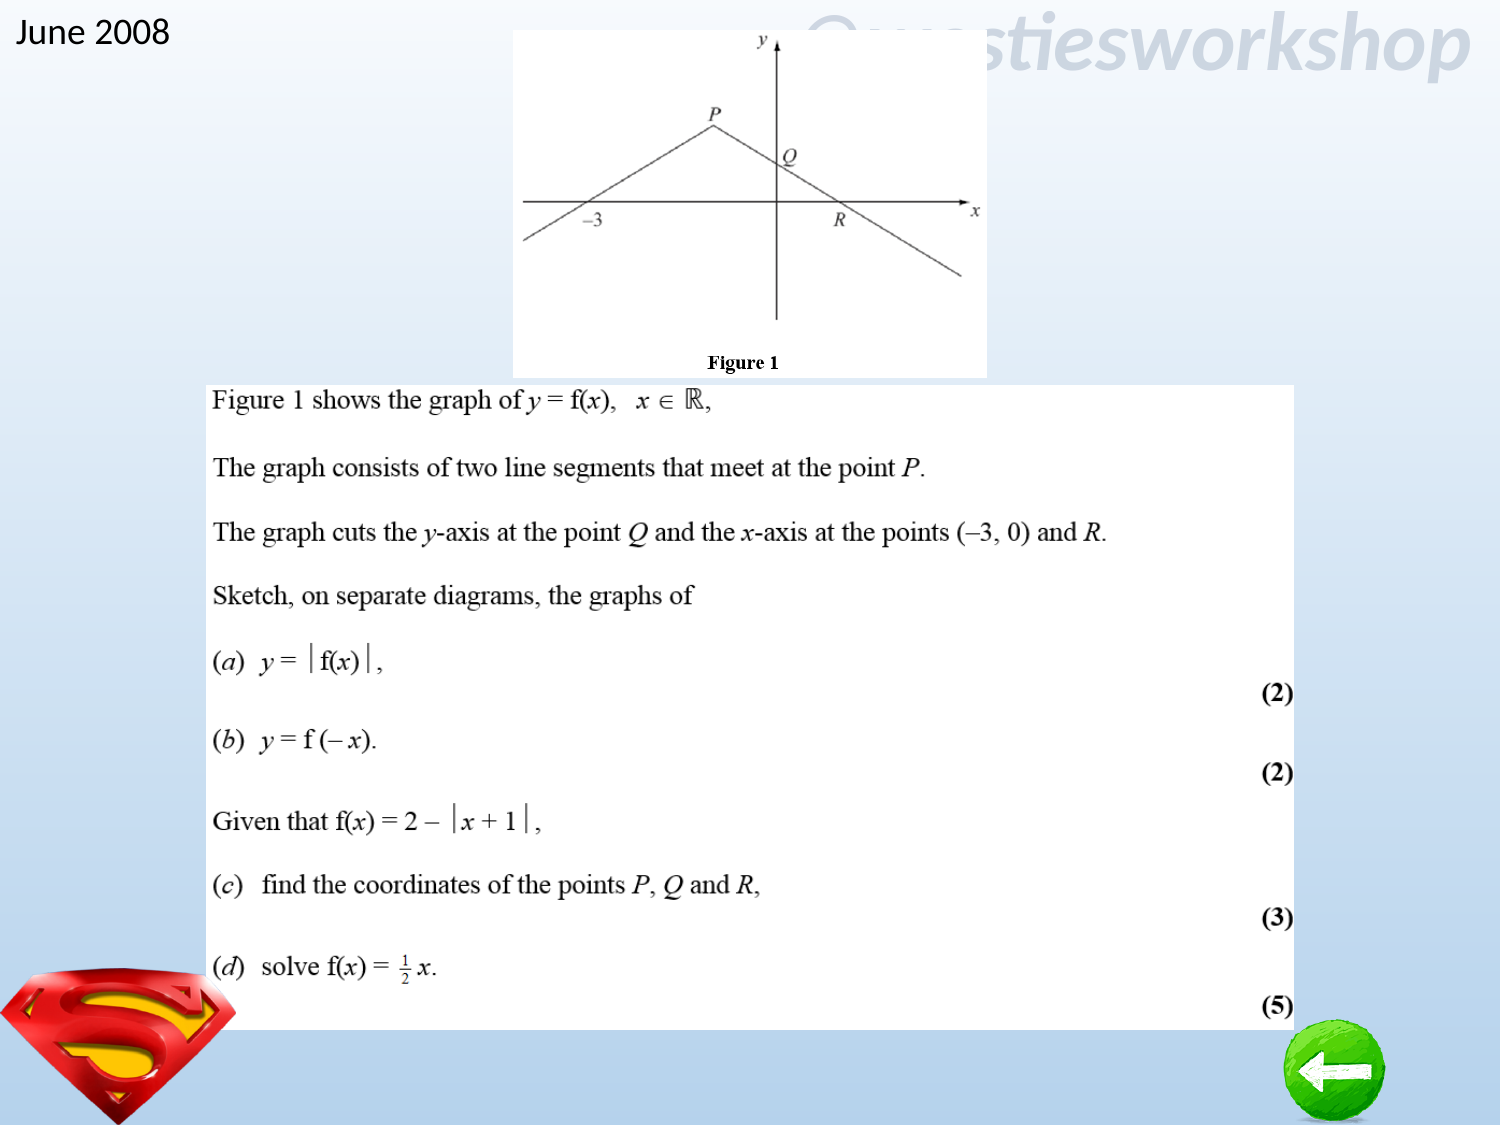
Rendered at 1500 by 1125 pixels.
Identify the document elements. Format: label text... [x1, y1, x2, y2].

picture [513, 30, 987, 378]
picture [0, 385, 1387, 1125]
text_box June 2008 [1, 0, 186, 60]
